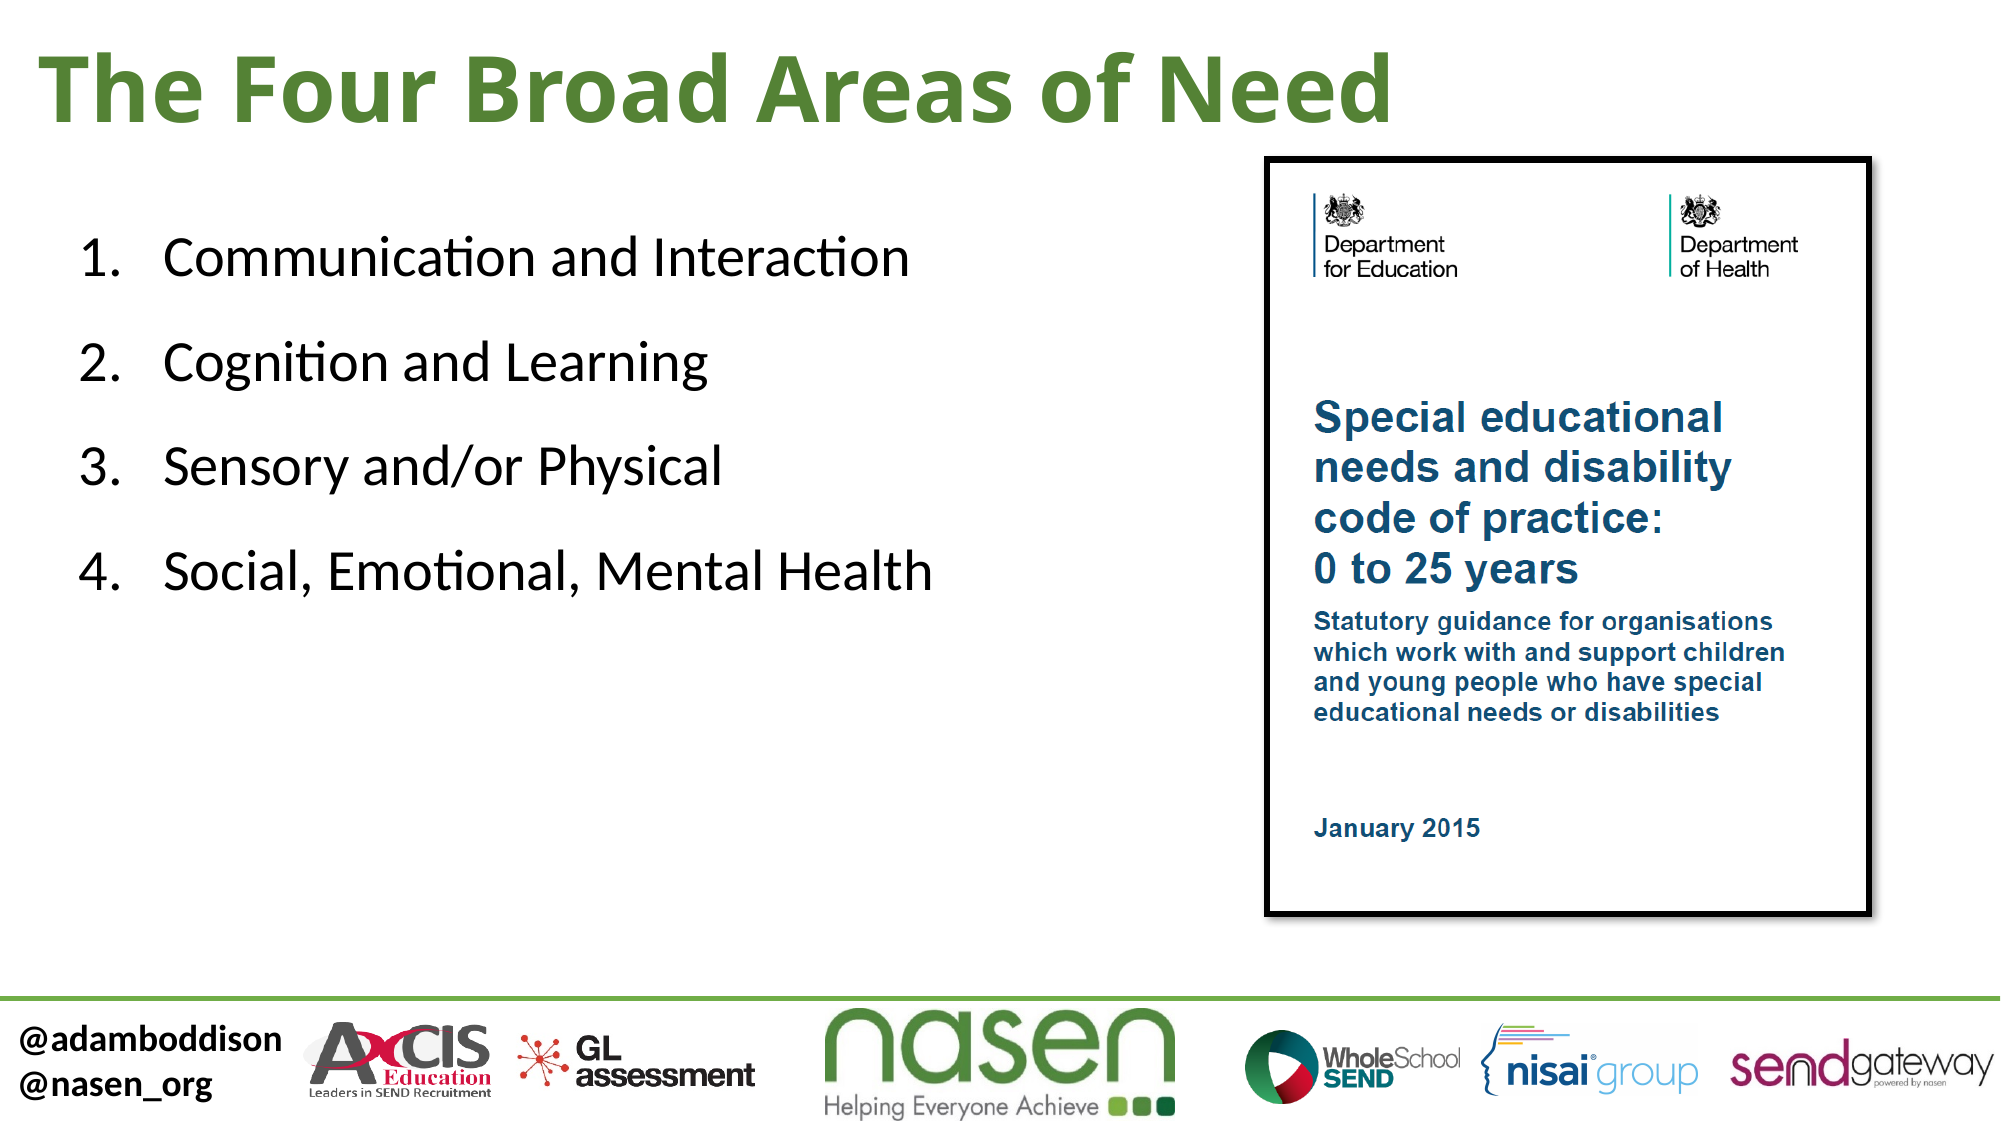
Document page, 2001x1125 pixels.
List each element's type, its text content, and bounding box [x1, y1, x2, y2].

picture [1269, 162, 1866, 911]
list Communication and Interaction Cognition and Learning Sensory and/or Physical Social, Emotional, Mental Health [63, 196, 1764, 973]
picture [1481, 1023, 1698, 1096]
picture [303, 1022, 491, 1097]
picture [507, 1025, 766, 1094]
title The Four Broad Areas of Need [22, 22, 1974, 163]
picture [1245, 1030, 1460, 1104]
picture [825, 1008, 1175, 1121]
picture [1730, 1038, 1995, 1088]
